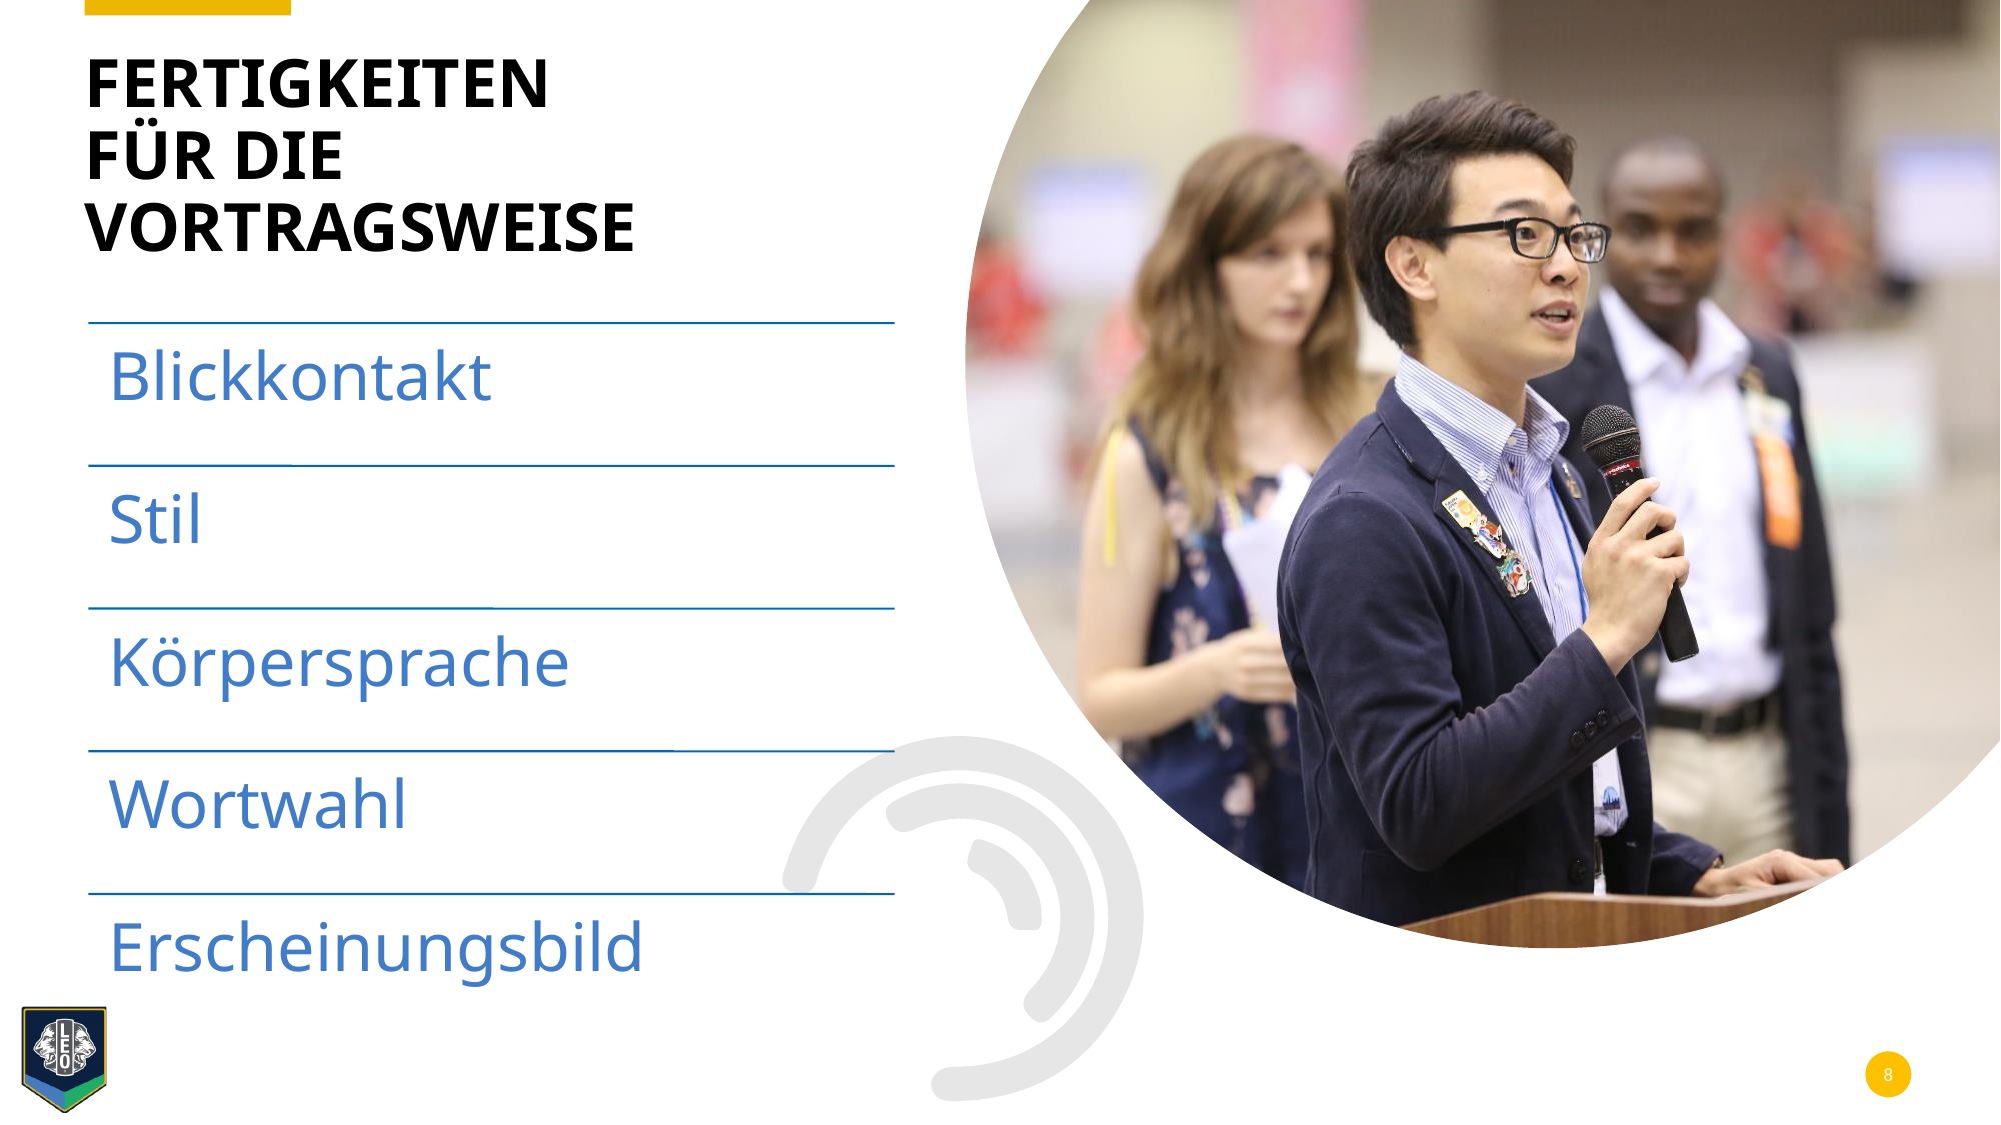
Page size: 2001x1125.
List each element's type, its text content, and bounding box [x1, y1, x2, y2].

picture [965, 0, 2000, 949]
slide_number 8 [1864, 1059, 1913, 1090]
title Fertigkeiten für die Vortragsweise [84, 49, 895, 268]
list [88, 322, 895, 1037]
